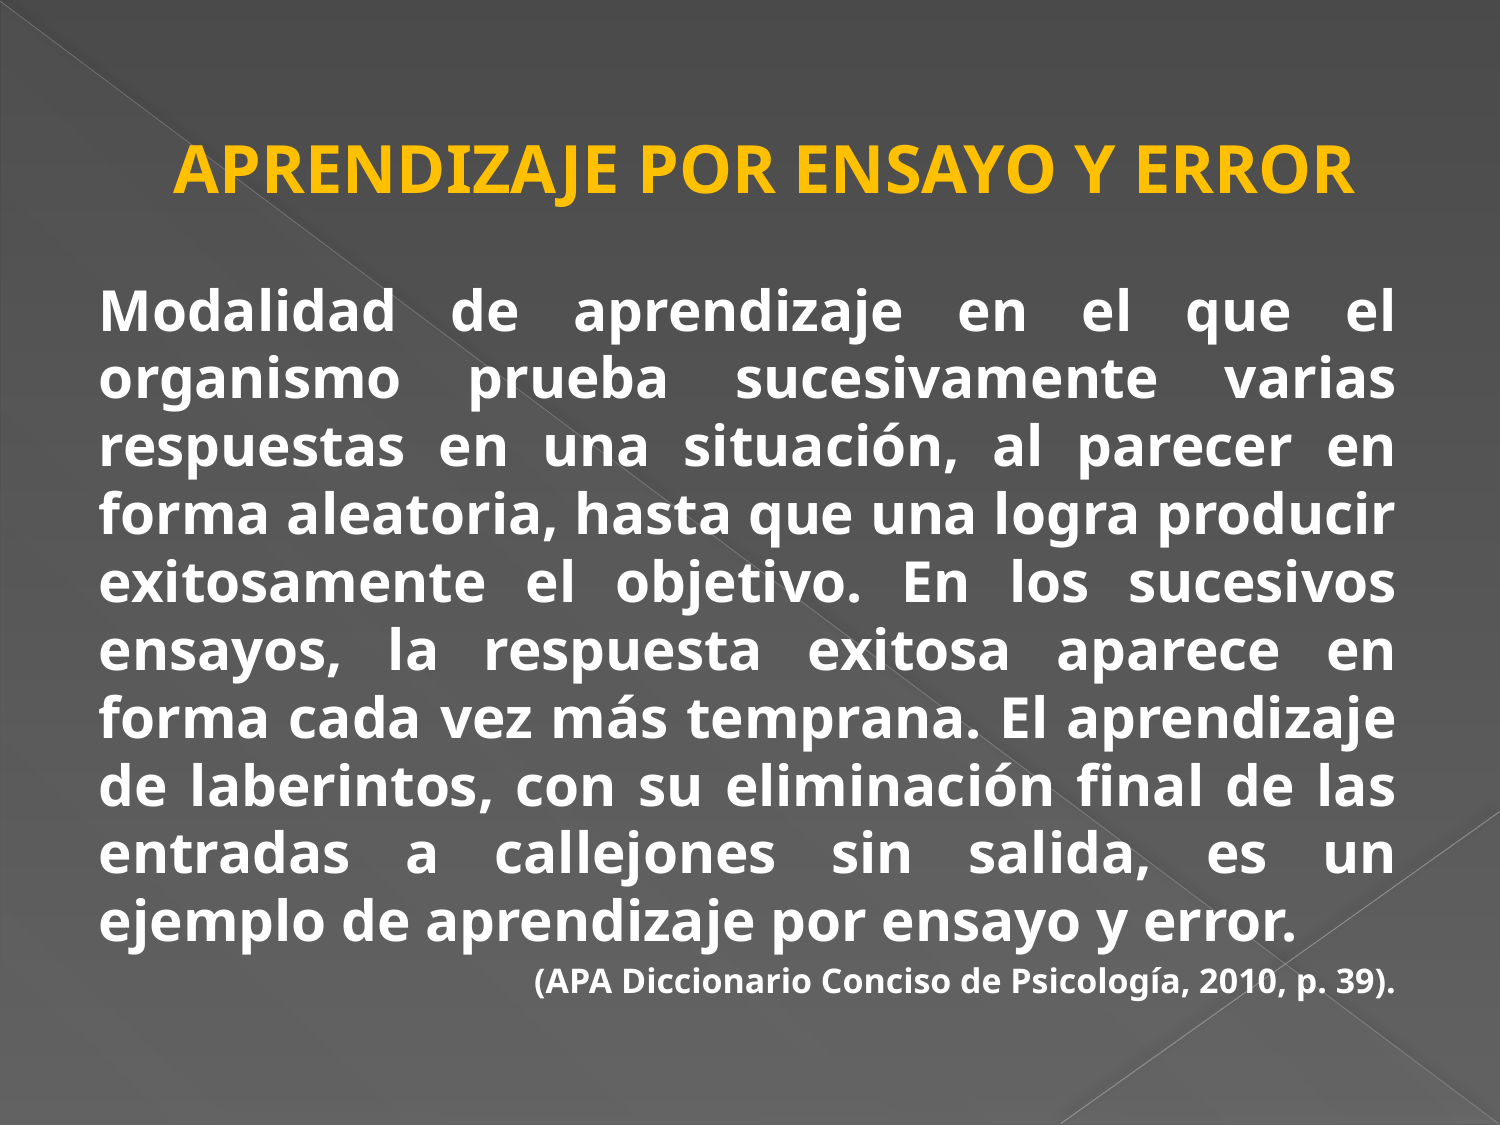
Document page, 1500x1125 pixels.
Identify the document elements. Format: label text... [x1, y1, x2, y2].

list Modalidad de aprendizaje en el que el organismo prueba sucesivamente varias respuestas en una situación, al parecer en forma aleatoria, hasta que una logra producir exitosamente el objetivo. En los sucesivos ensayos, la respuesta exitosa aparece en forma cada vez más temprana. El aprendizaje de laberintos, con su eliminación final de las entradas a callejones sin salida, es un ejemplo de aprendizaje por ensayo y error. (APA Diccionario Conciso de Psicología, 2010, p. 39). [75, 267, 1412, 1059]
title APRENDIZAJE POR ENSAYO Y ERROR [75, 66, 1376, 267]
